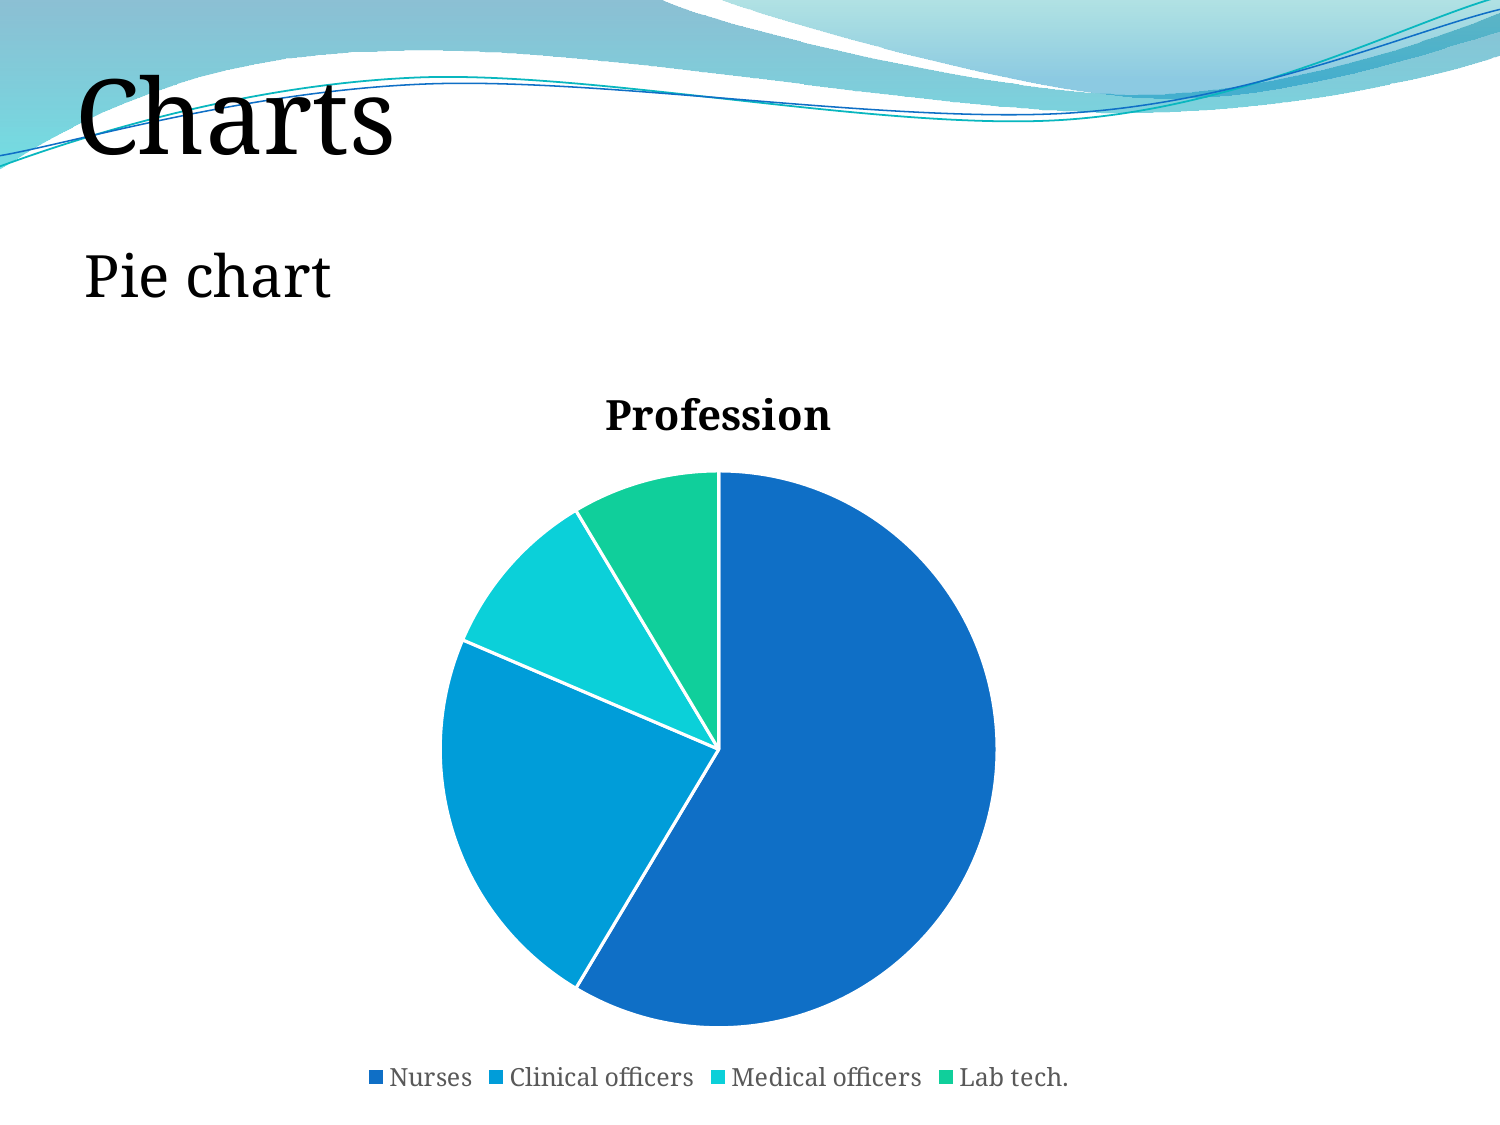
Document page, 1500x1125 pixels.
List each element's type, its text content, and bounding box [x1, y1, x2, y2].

chart [24, 349, 1413, 1101]
title Charts [75, 24, 1425, 175]
text_box Pie chart [70, 232, 347, 317]
